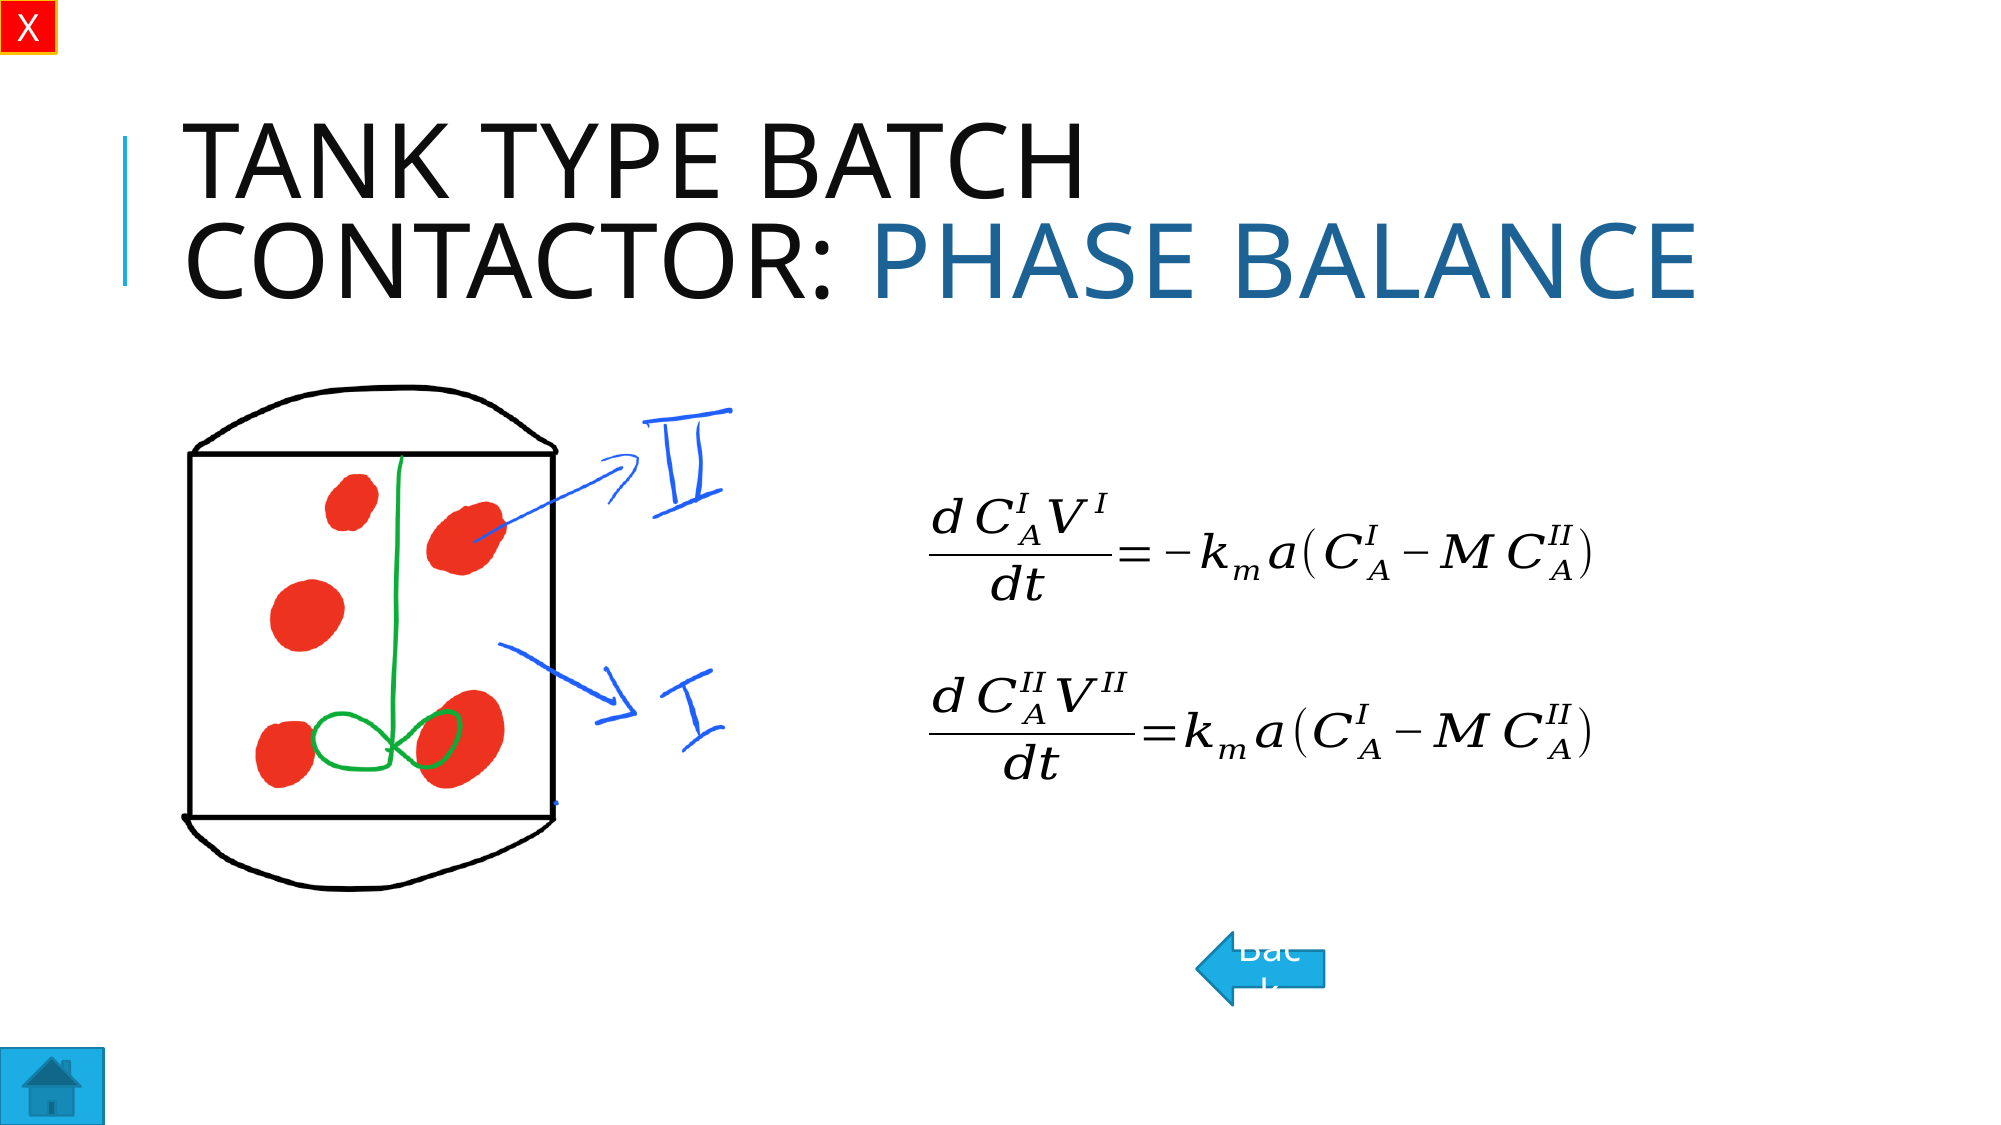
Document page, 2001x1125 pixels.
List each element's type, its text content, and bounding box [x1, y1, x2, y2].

picture [118, 341, 769, 919]
text_box X [0, 0, 58, 55]
title Tank type Batch Contactor: phase balance [168, 96, 1763, 342]
text_box Back [1195, 931, 1326, 1007]
text_box [0, 1047, 105, 1125]
